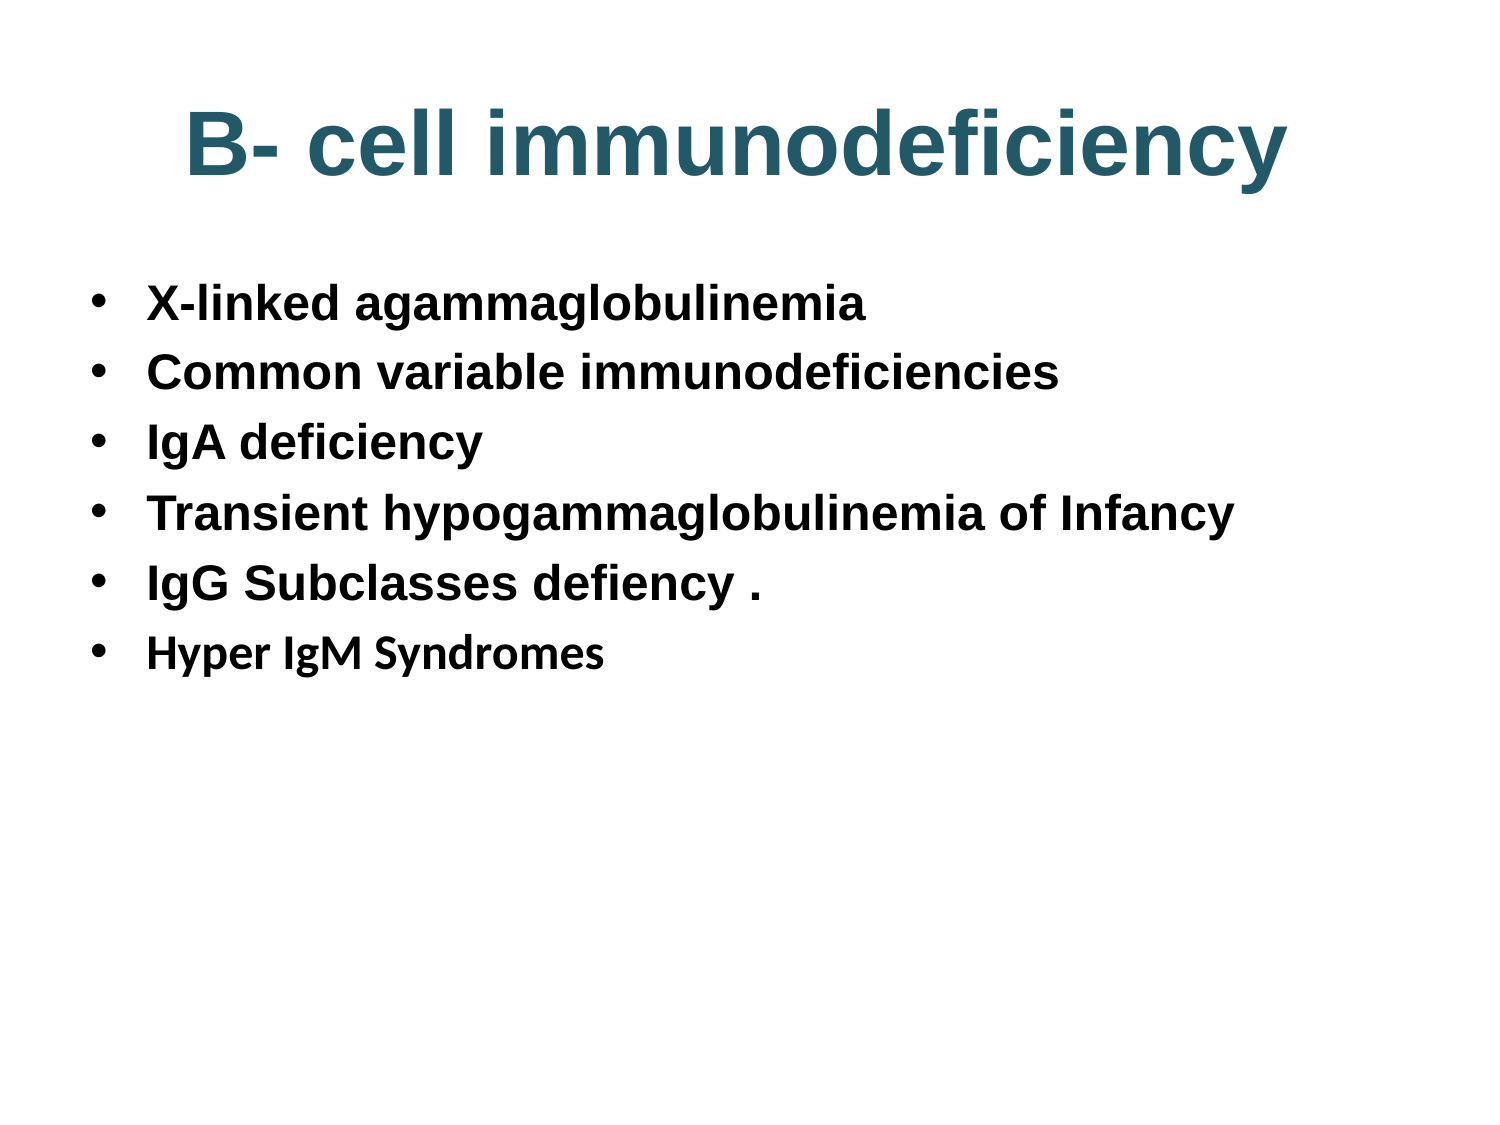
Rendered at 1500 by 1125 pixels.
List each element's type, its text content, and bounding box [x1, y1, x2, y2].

list X-linked agammaglobulinemia Common variable immunodeficiencies IgA deficiency Transient hypogammaglobulinemia of Infancy IgG Subclasses defiency . Hyper IgM Syndromes [75, 262, 1425, 1005]
title B- cell immunodeficiency [75, 45, 1425, 233]
